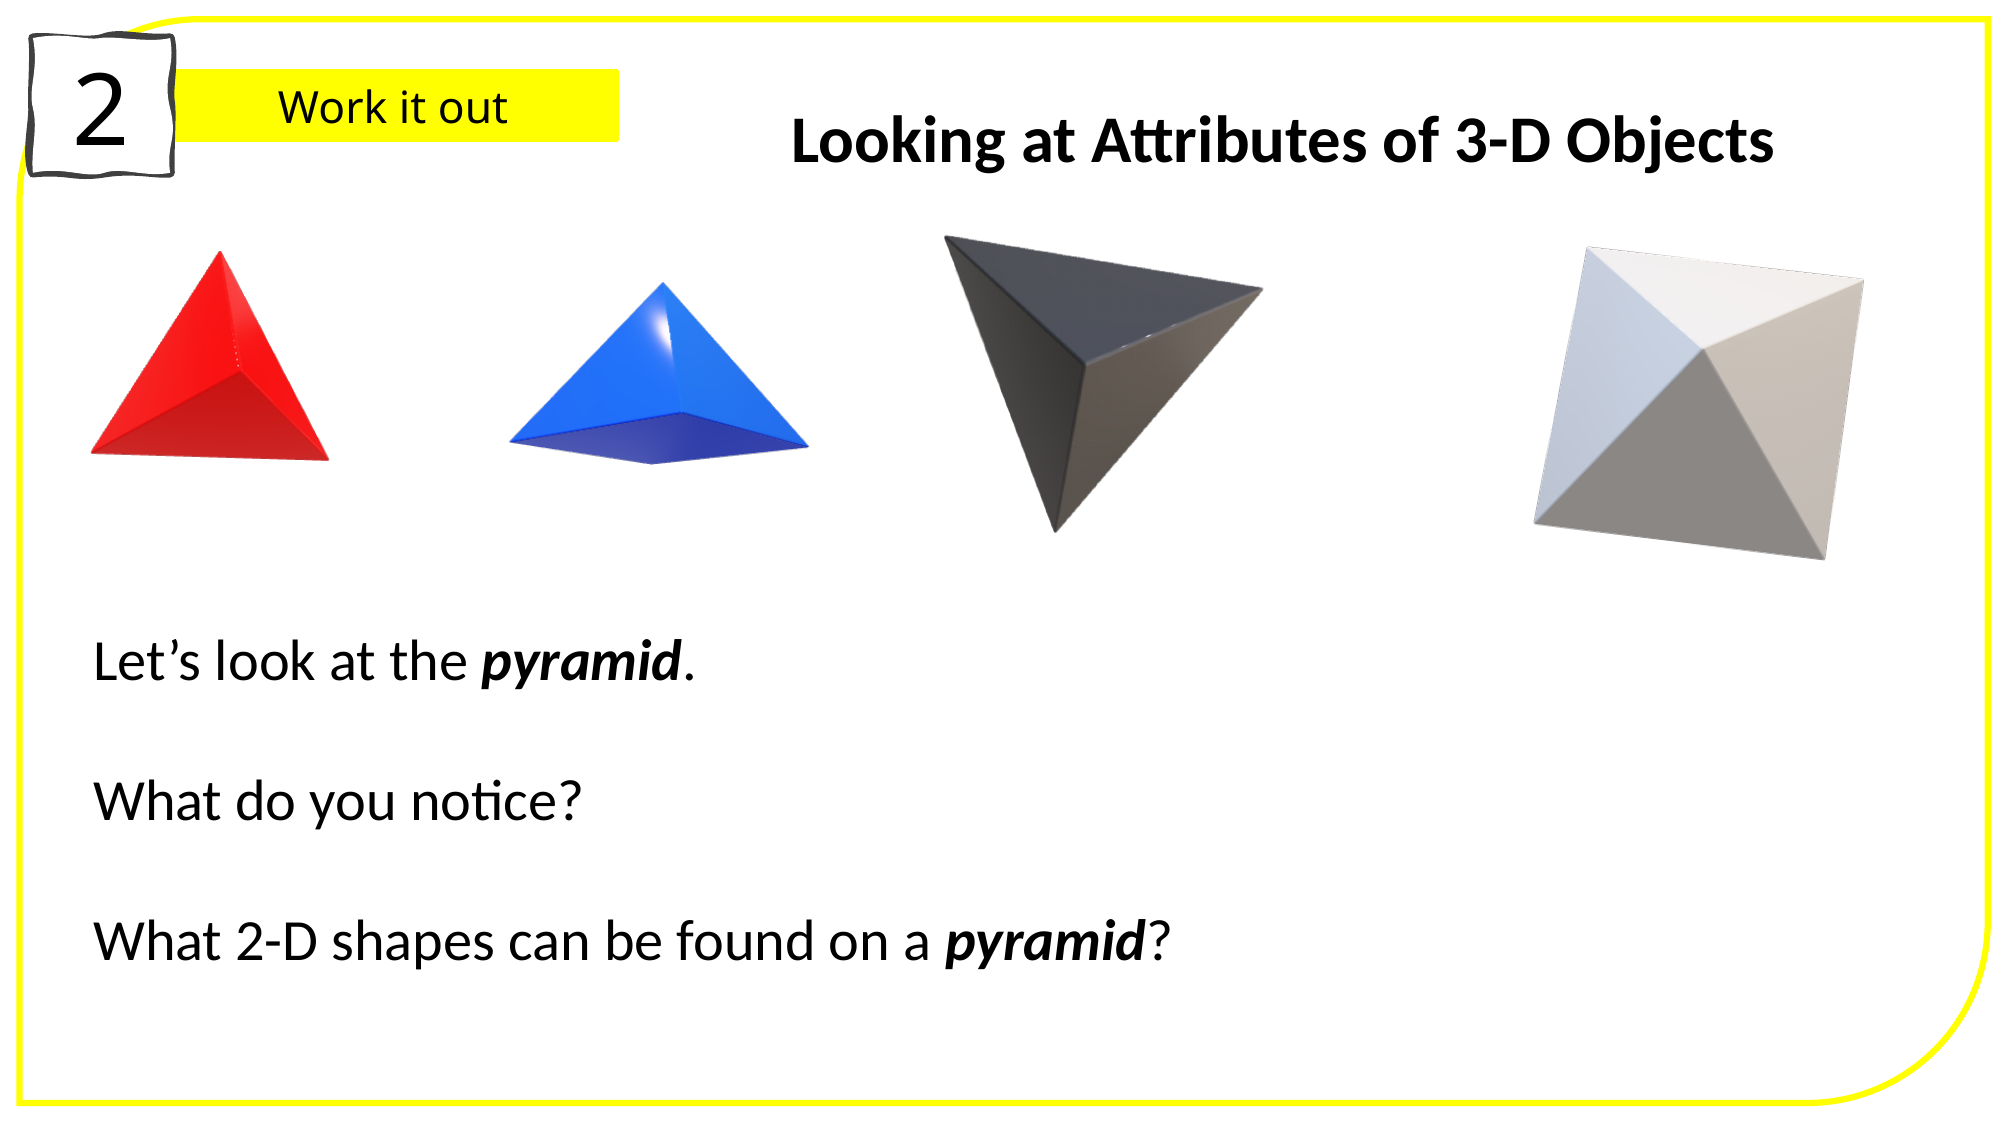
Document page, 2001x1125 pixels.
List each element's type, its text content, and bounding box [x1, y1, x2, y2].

picture [86, 174, 361, 461]
picture [940, 102, 1401, 548]
text_box Let’s look at the pyramid. What do you notice? What 2-D shapes can be found on a pyramid? [78, 614, 2000, 980]
text_box Work it out [170, 71, 617, 140]
text_box [18, 18, 1989, 1105]
picture [505, 254, 821, 466]
text_box Looking at Attributes of 3-D Objects [649, 88, 1919, 184]
text_box 2 [29, 35, 173, 175]
picture [1528, 189, 1877, 566]
